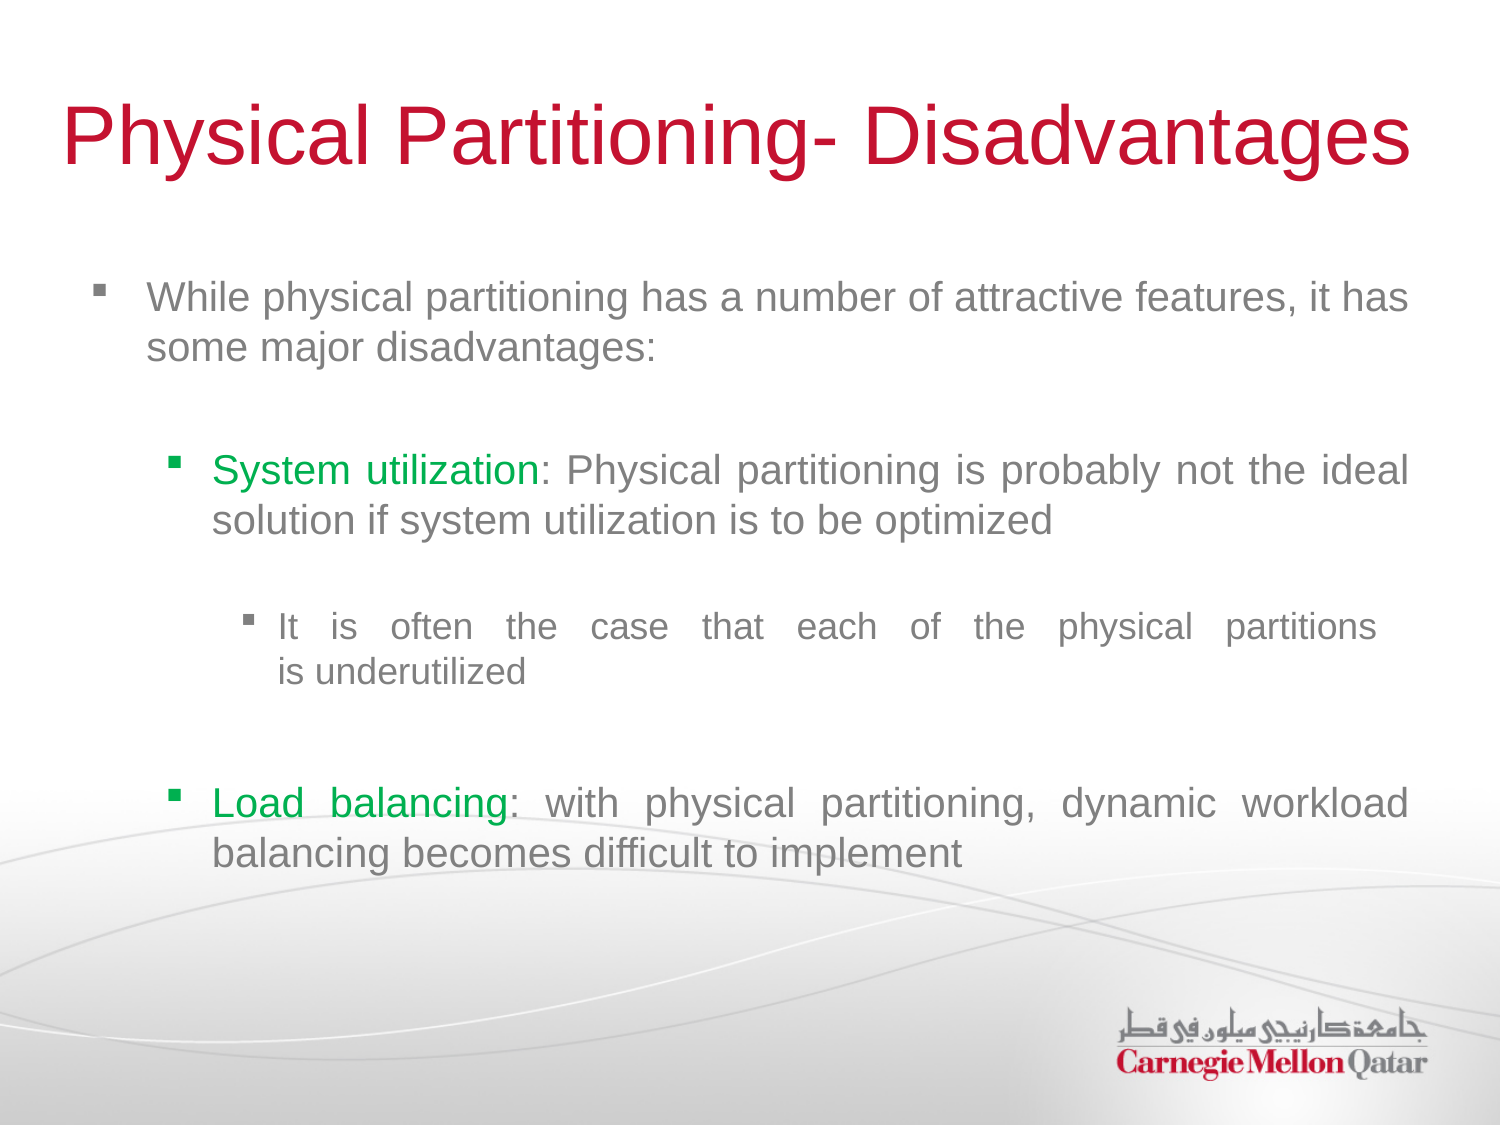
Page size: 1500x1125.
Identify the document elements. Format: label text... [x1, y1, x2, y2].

list While physical partitioning has a number of attractive features, it has some major disadvantages: System utilization: Physical partitioning is probably not the ideal solution if system utilization is to be optimized It is often the case that each of the physical partitions is underutilized Load balancing: with physical partitioning, dynamic workload balancing becomes difficult to implement [74, 262, 1426, 976]
title Physical Partitioning- Disadvantages [37, 37, 1438, 226]
picture [0, 0, 1500, 1125]
